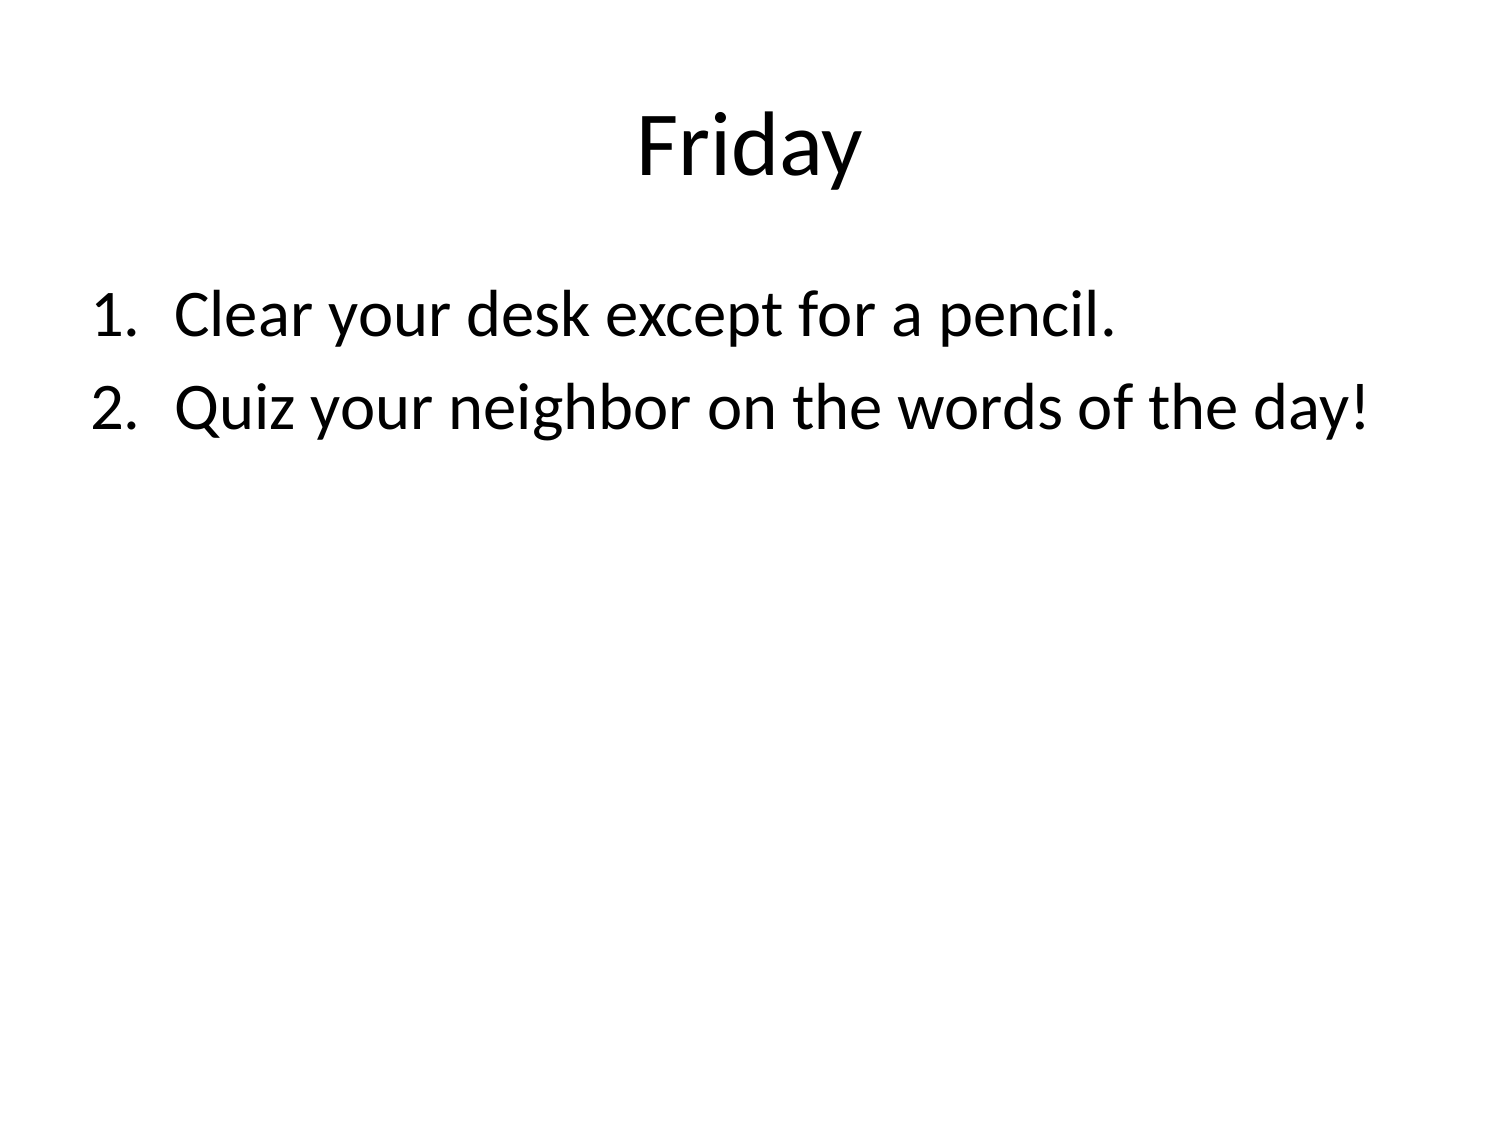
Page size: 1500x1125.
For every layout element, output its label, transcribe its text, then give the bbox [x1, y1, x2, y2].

title Friday [75, 45, 1425, 233]
list Clear your desk except for a pencil. Quiz your neighbor on the words of the day! [75, 262, 1425, 1005]
